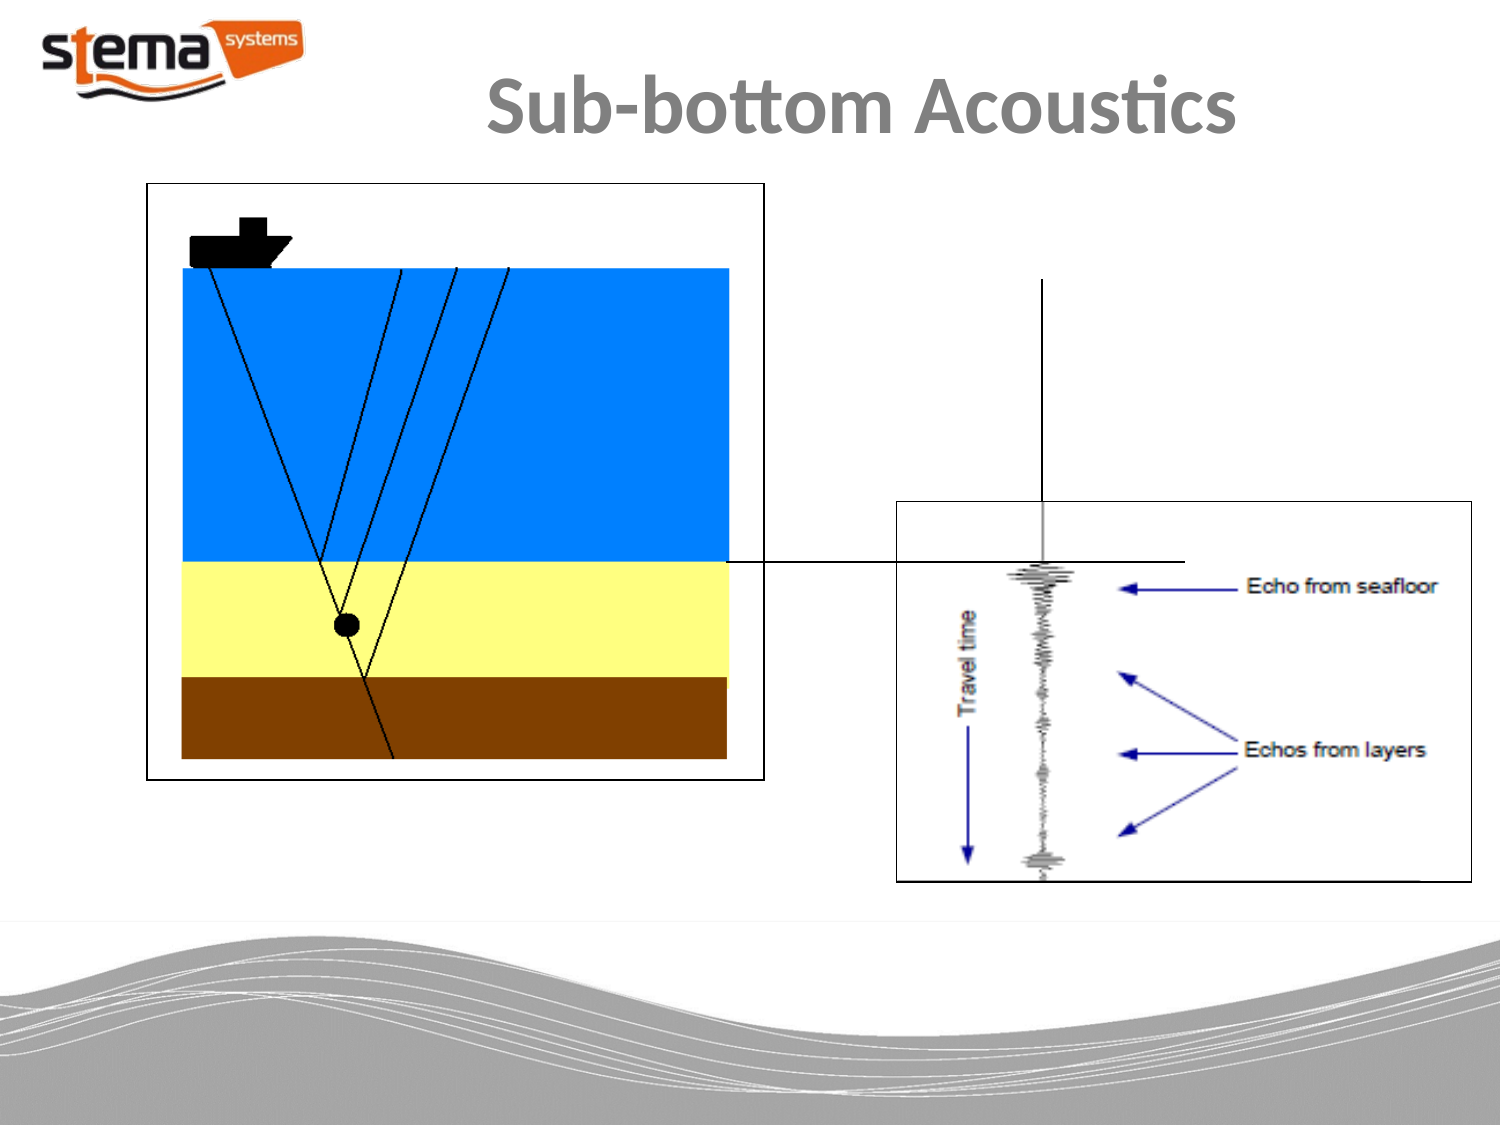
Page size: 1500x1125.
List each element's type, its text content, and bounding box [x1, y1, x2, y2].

text_box Sub-bottom Acoustics [383, 42, 1341, 158]
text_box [726, 278, 1472, 882]
picture [0, 0, 1500, 1125]
